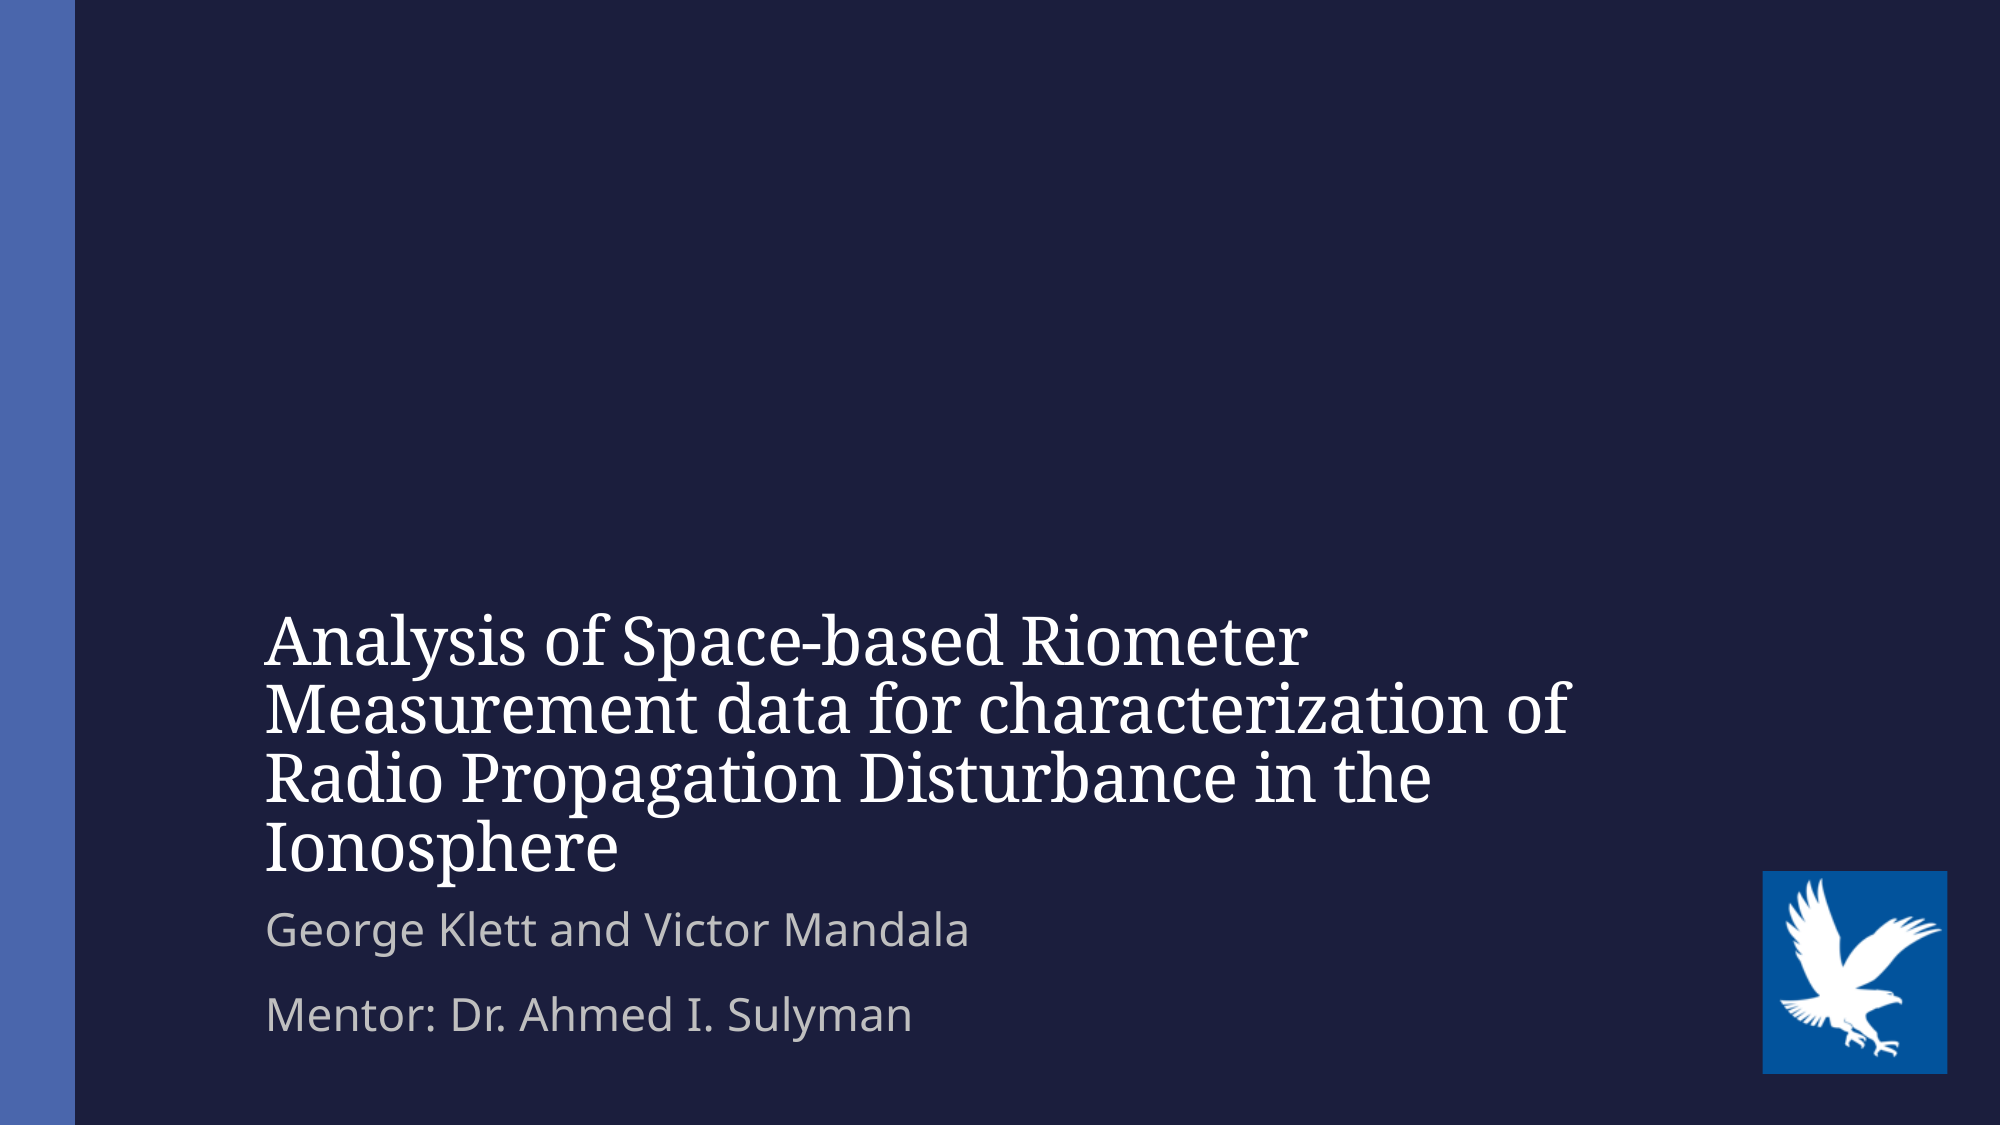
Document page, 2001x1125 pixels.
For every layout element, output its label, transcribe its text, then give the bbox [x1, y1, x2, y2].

subtitle George Klett and Victor Mandala Mentor: Dr. Ahmed I. Sulyman [249, 897, 1750, 1125]
title Analysis of Space-based Riometer Measurement data for characterization of Radio Propagation Disturbance in the Ionosphere [249, 598, 1750, 897]
picture [1762, 871, 1948, 1074]
